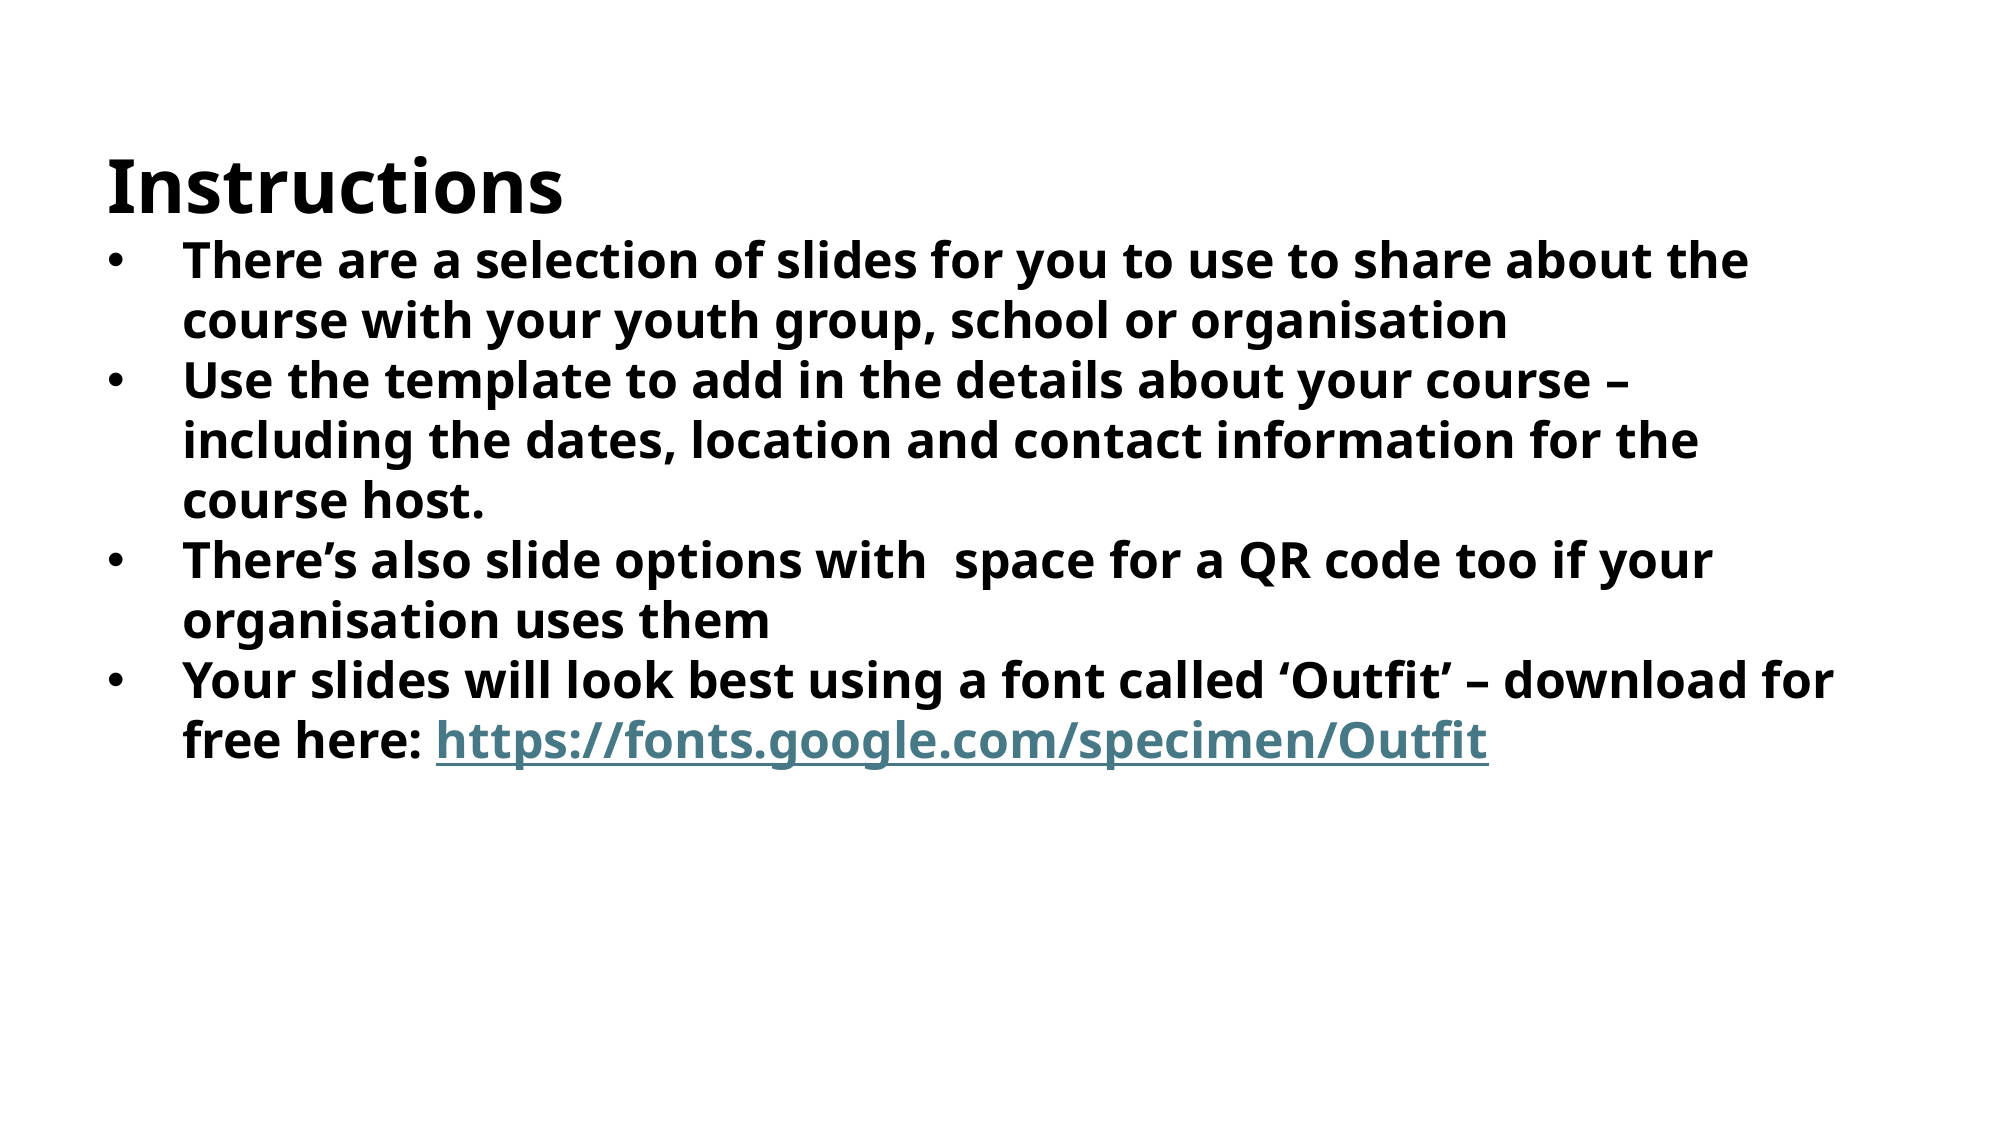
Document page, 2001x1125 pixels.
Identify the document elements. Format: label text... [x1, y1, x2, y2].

text_box Instructions There are a selection of slides for you to use to share about the course with your youth group, school or organisation Use the template to add in the details about your course – including the dates, location and contact information for the course host. There’s also slide options with space for a QR code too if your organisation uses them Your slides will look best using a font called ‘Outfit’ – download for free here: https://fonts.google.com/specimen/Outfit [92, 131, 1861, 835]
